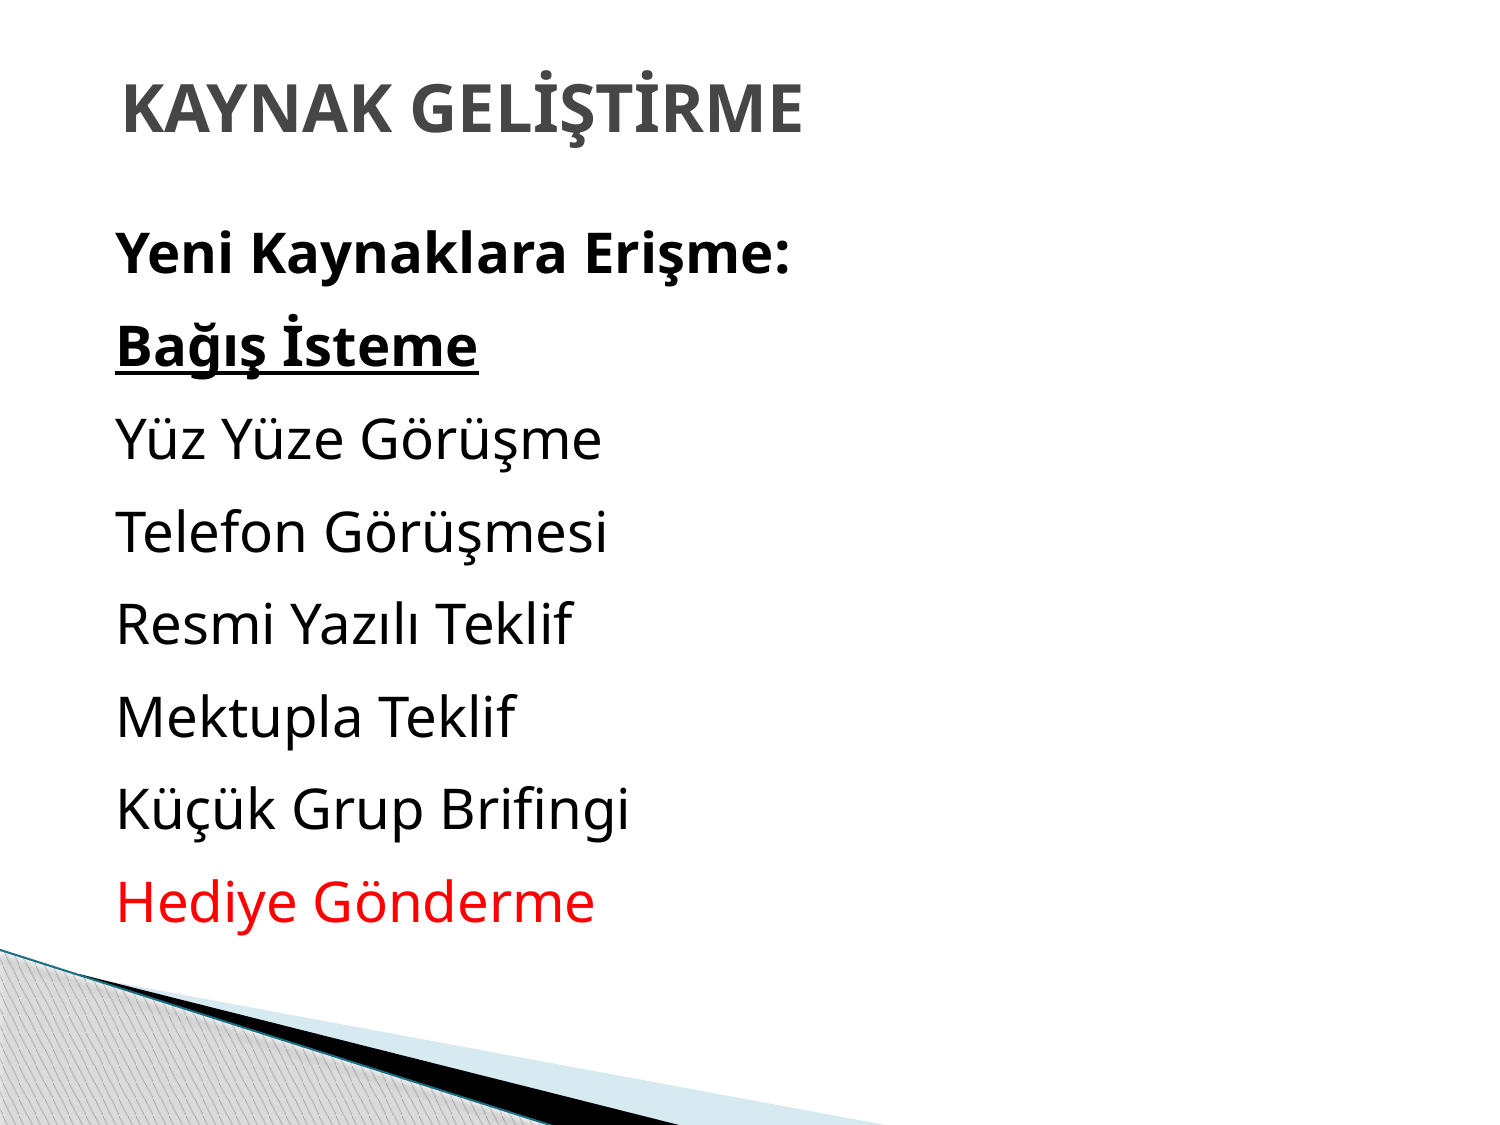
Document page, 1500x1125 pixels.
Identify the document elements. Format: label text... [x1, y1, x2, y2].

text_box KAYNAK GELİŞTİRME [105, 58, 1341, 154]
list Yeni Kaynaklara Erişme: Bağış İsteme Yüz Yüze Görüşme Telefon Görüşmesi Resmi Yazılı Teklif Mektupla Teklif Küçük Grup Brifingi Hediye Gönderme [100, 207, 1313, 906]
